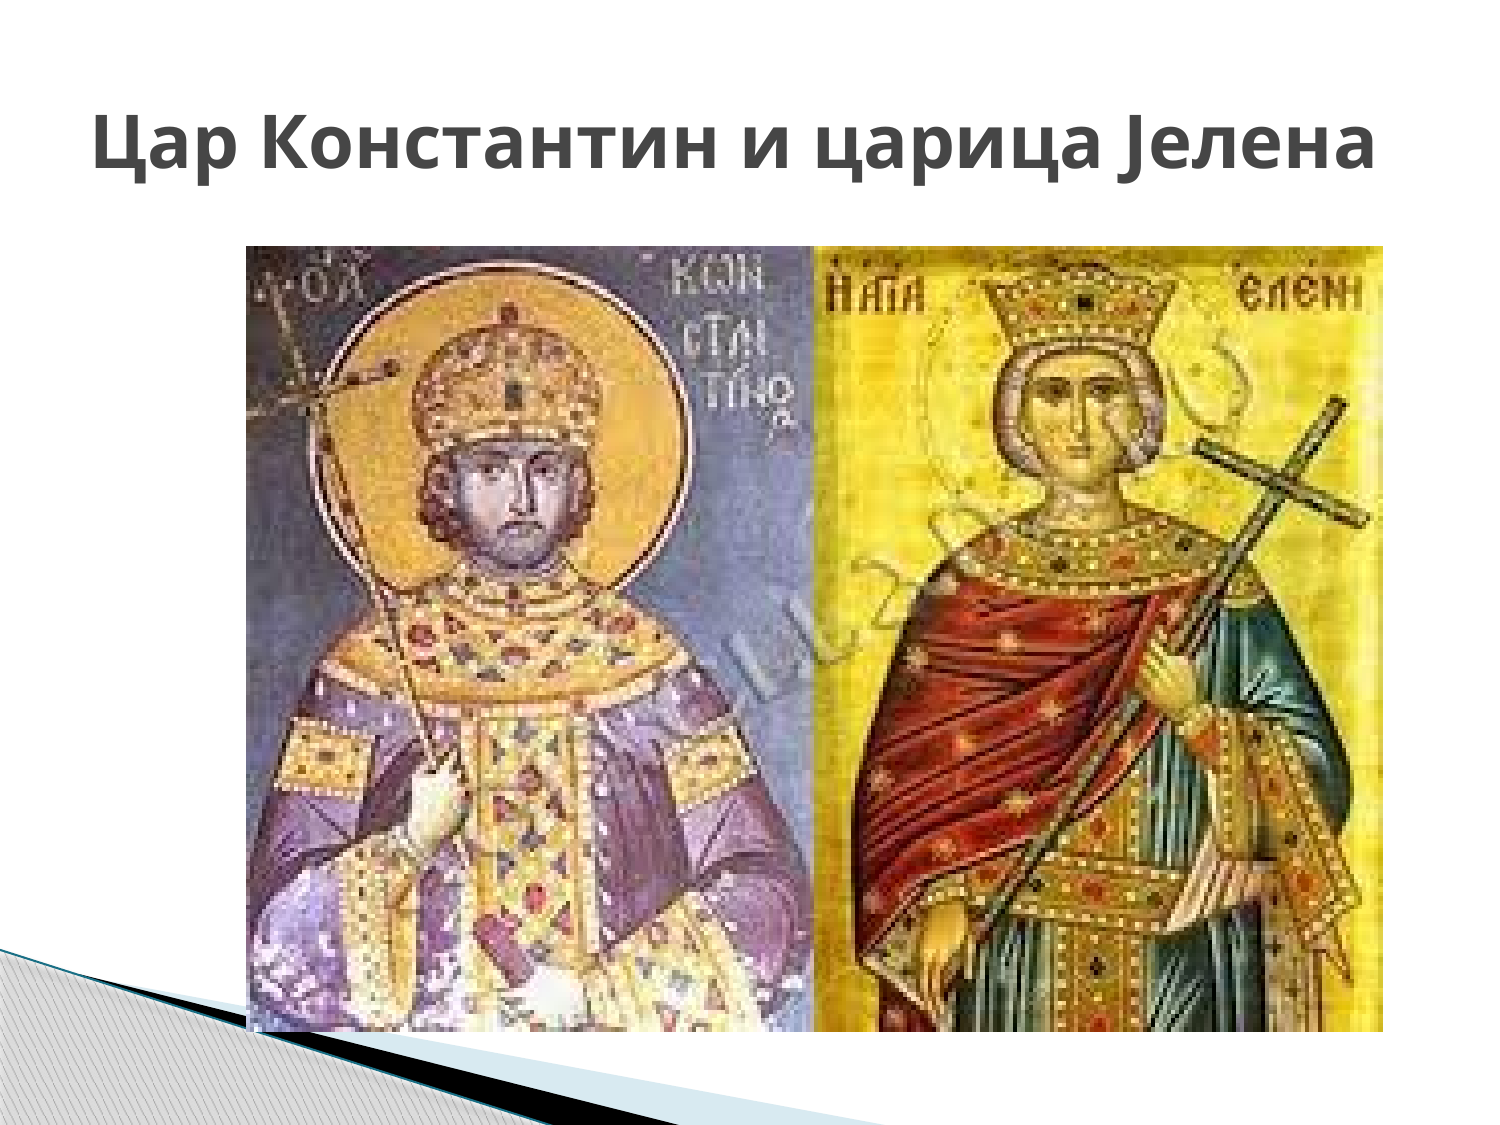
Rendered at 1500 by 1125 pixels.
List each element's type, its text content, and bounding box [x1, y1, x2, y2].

title Цар Константин и царица Јелена [75, 45, 1425, 233]
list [245, 245, 1384, 1032]
